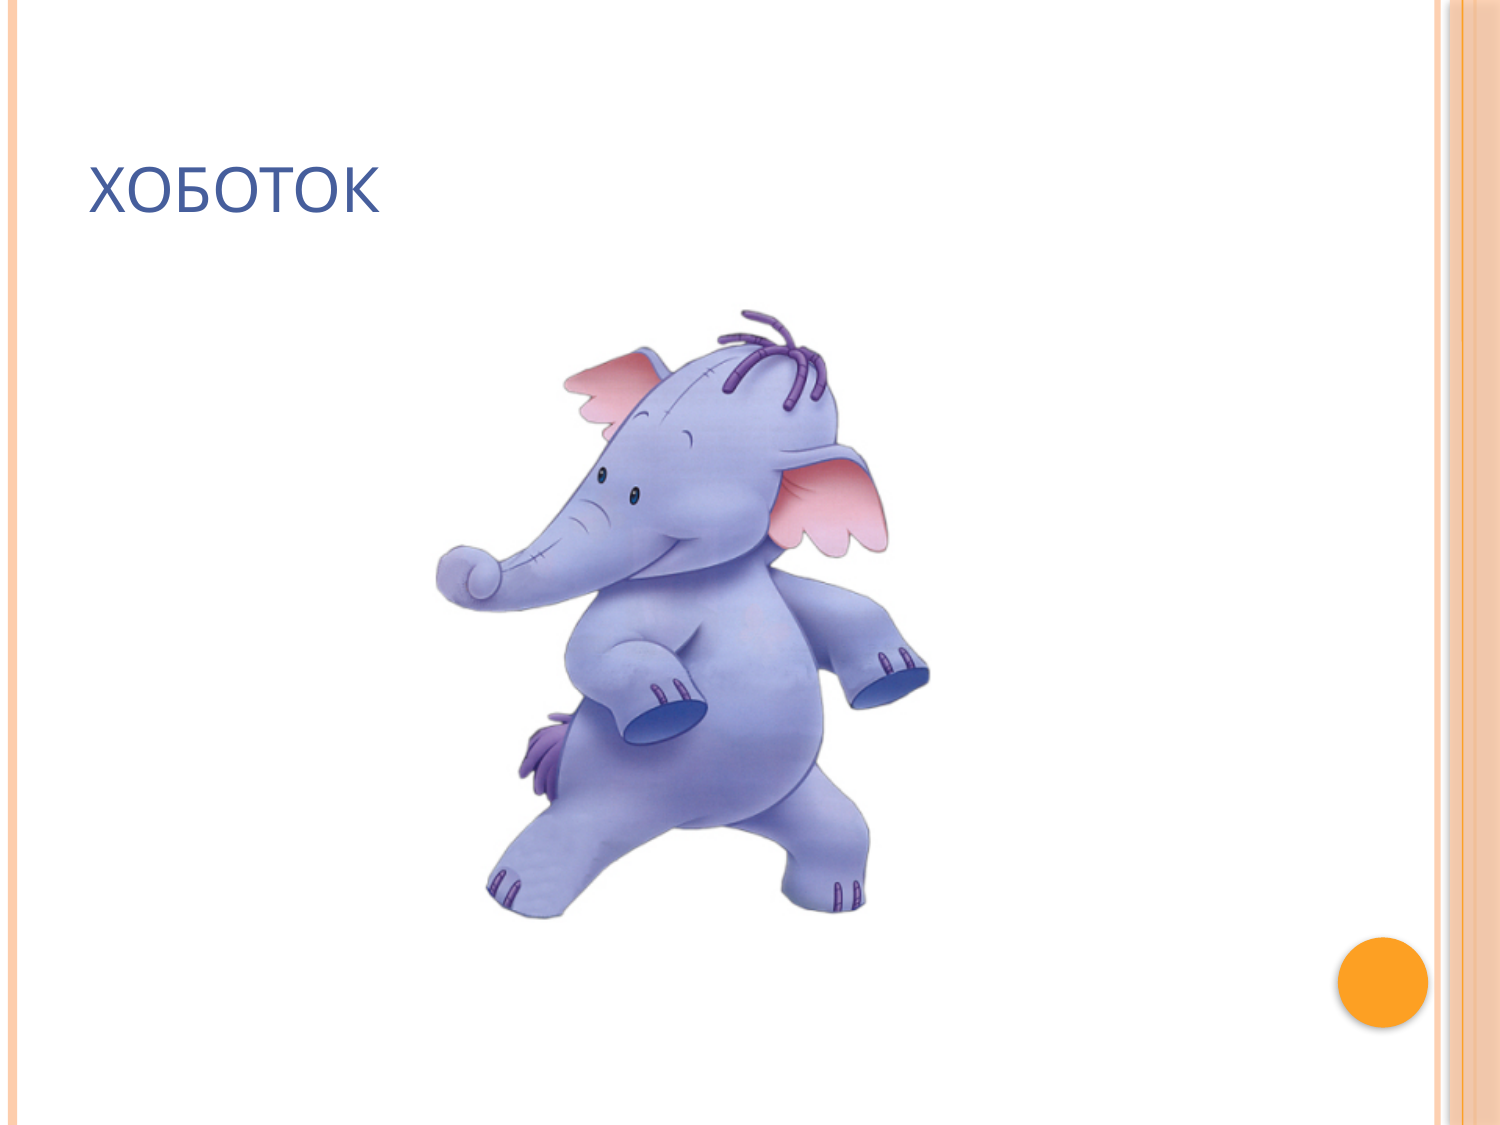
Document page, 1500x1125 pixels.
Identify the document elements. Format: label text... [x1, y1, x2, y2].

picture [418, 302, 933, 924]
title Хоботок [75, 45, 1300, 233]
